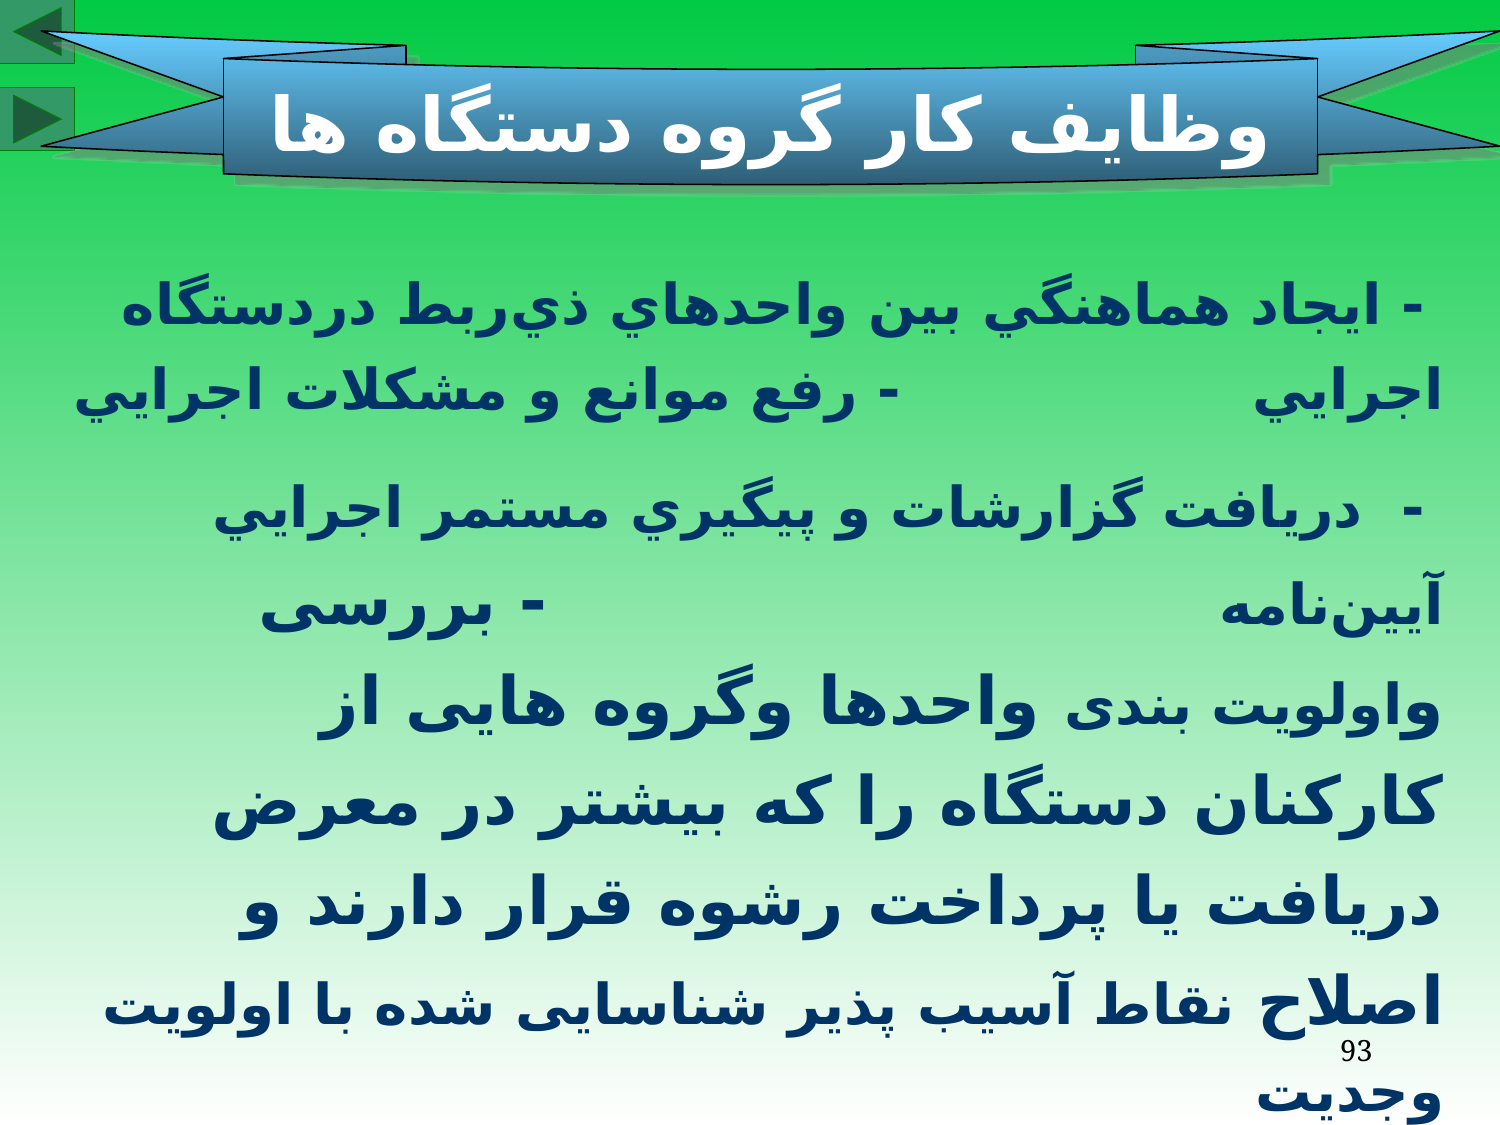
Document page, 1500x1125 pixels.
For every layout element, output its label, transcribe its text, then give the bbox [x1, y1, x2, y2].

text_box وظايف كار گروه دستگاه ها [41, 30, 1500, 185]
text_box - ايجاد هماهنگي بين واحدهاي ذي‌ربط دردستگاه اجرايي - رفع موانع و مشكلات اجرايي - دريافت گزارشات و پيگيري مستمر اجرايي آيين‌نامه - بررسی واولويت بندی واحدها وگروه هايی از کارکنان دستگاه را که بيشتر در معرض دريافت يا پرداخت رشوه قرار دارند و اصلاح نقاط آسيب پذير شناسايی شده با اولويت وجديت [41, 148, 1459, 1125]
